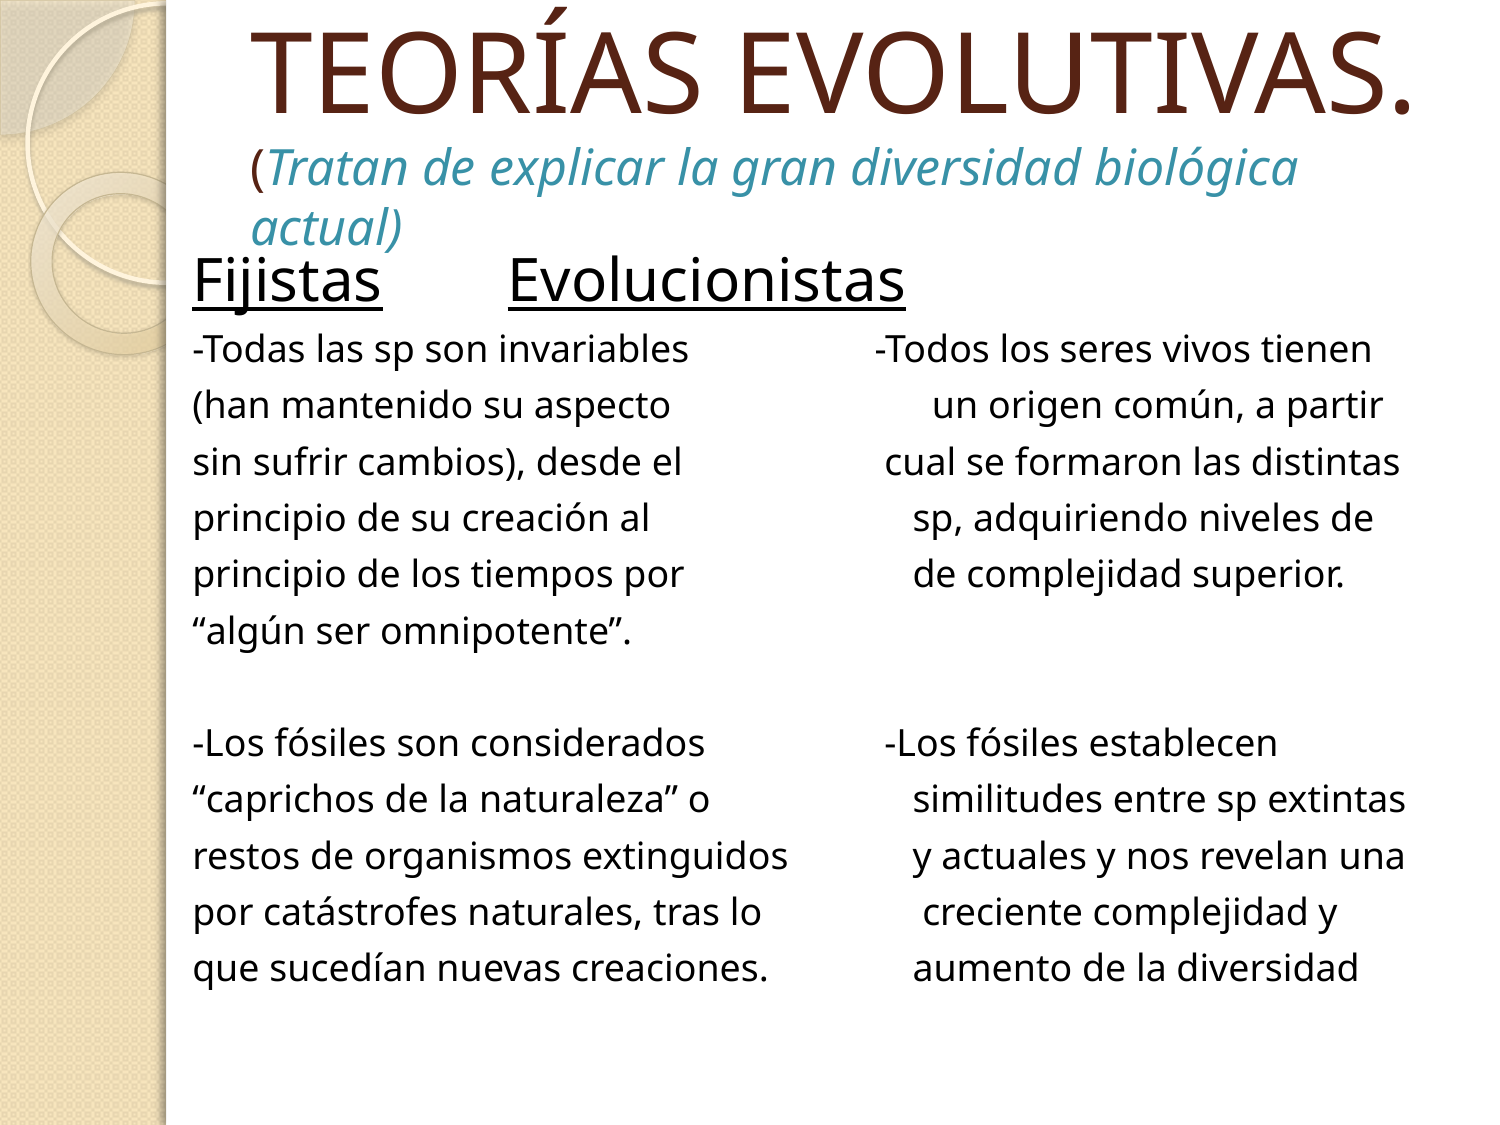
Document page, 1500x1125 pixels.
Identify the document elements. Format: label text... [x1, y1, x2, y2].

list Fijistas Evolucionistas -Todas las sp son invariables -Todos los seres vivos tienen (han mantenido su aspecto un origen común, a partir sin sufrir cambios), desde el cual se formaron las distintas principio de su creación al sp, adquiriendo niveles de principio de los tiempos por de complejidad superior. “algún ser omnipotente”. -Los fósiles son considerados -Los fósiles establecen “caprichos de la naturaleza” o similitudes entre sp extintas restos de organismos extinguidos y actuales y nos revelan una por catástrofes naturales, tras lo creciente complejidad y que sucedían nuevas creaciones. aumento de la diversidad [163, 234, 1426, 1102]
title TEORÍAS EVOLUTIVAS. (Tratan de explicar la gran diversidad biológica actual) [235, 93, 1466, 233]
